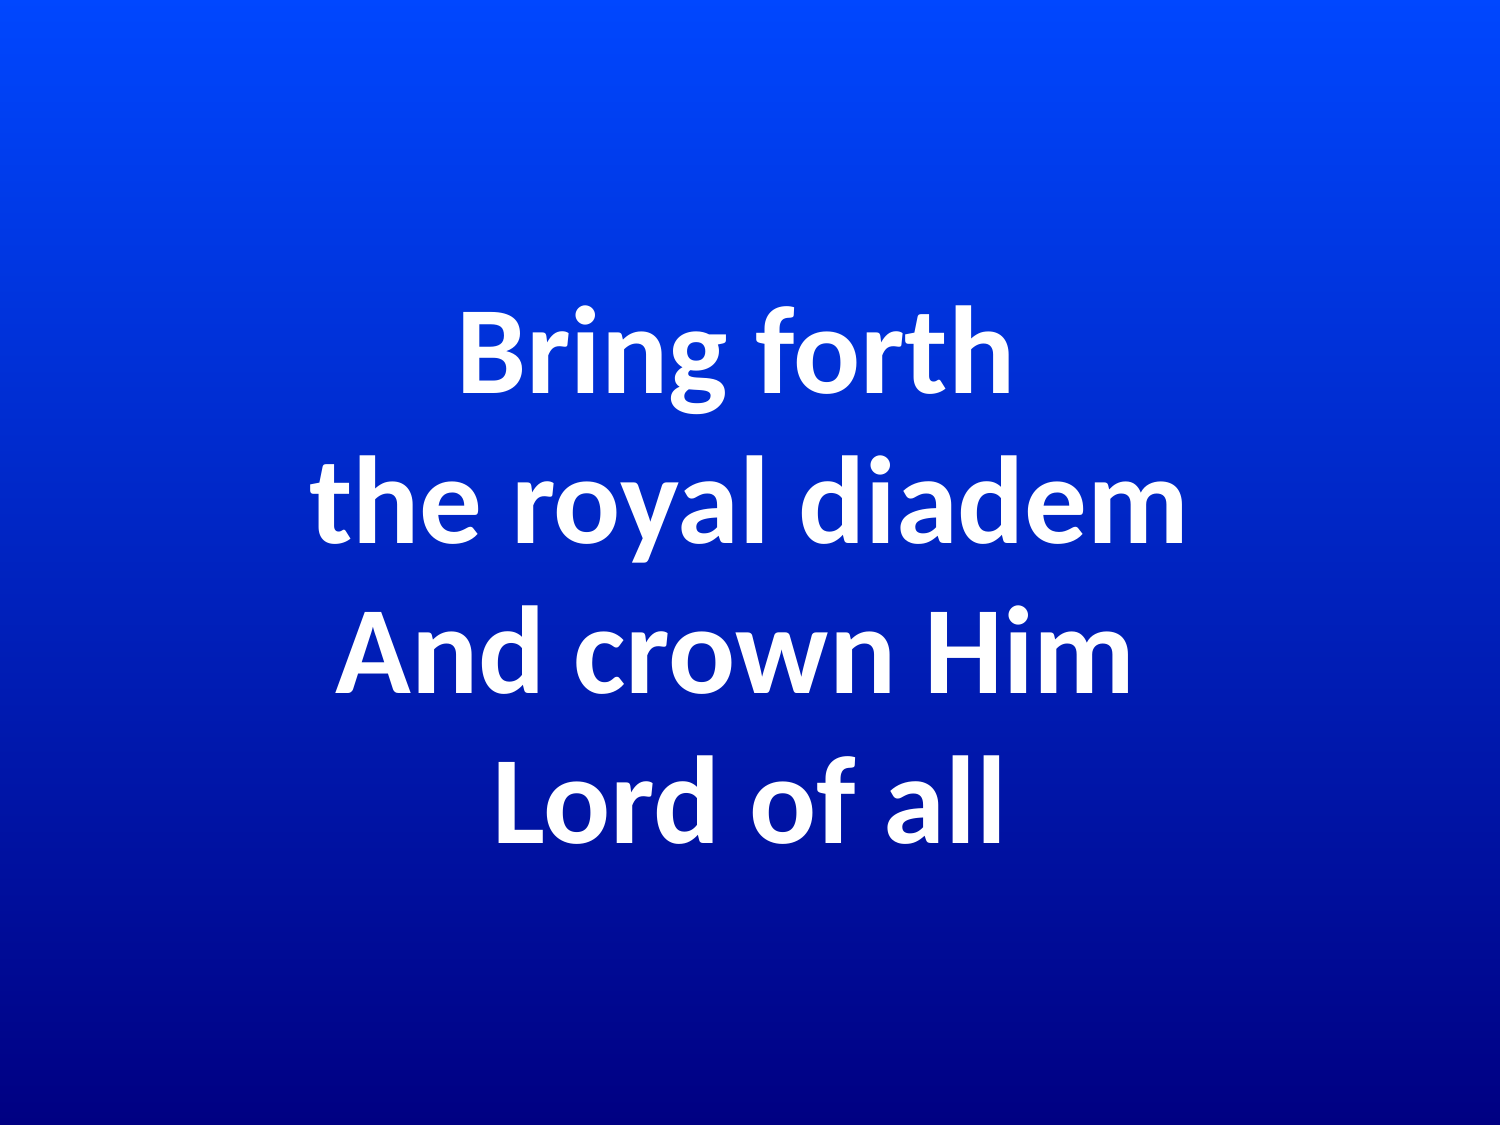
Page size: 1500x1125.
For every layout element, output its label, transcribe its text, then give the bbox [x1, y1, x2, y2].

title Bring forth the royal diadem And crown Him Lord of all [112, 62, 1388, 1075]
